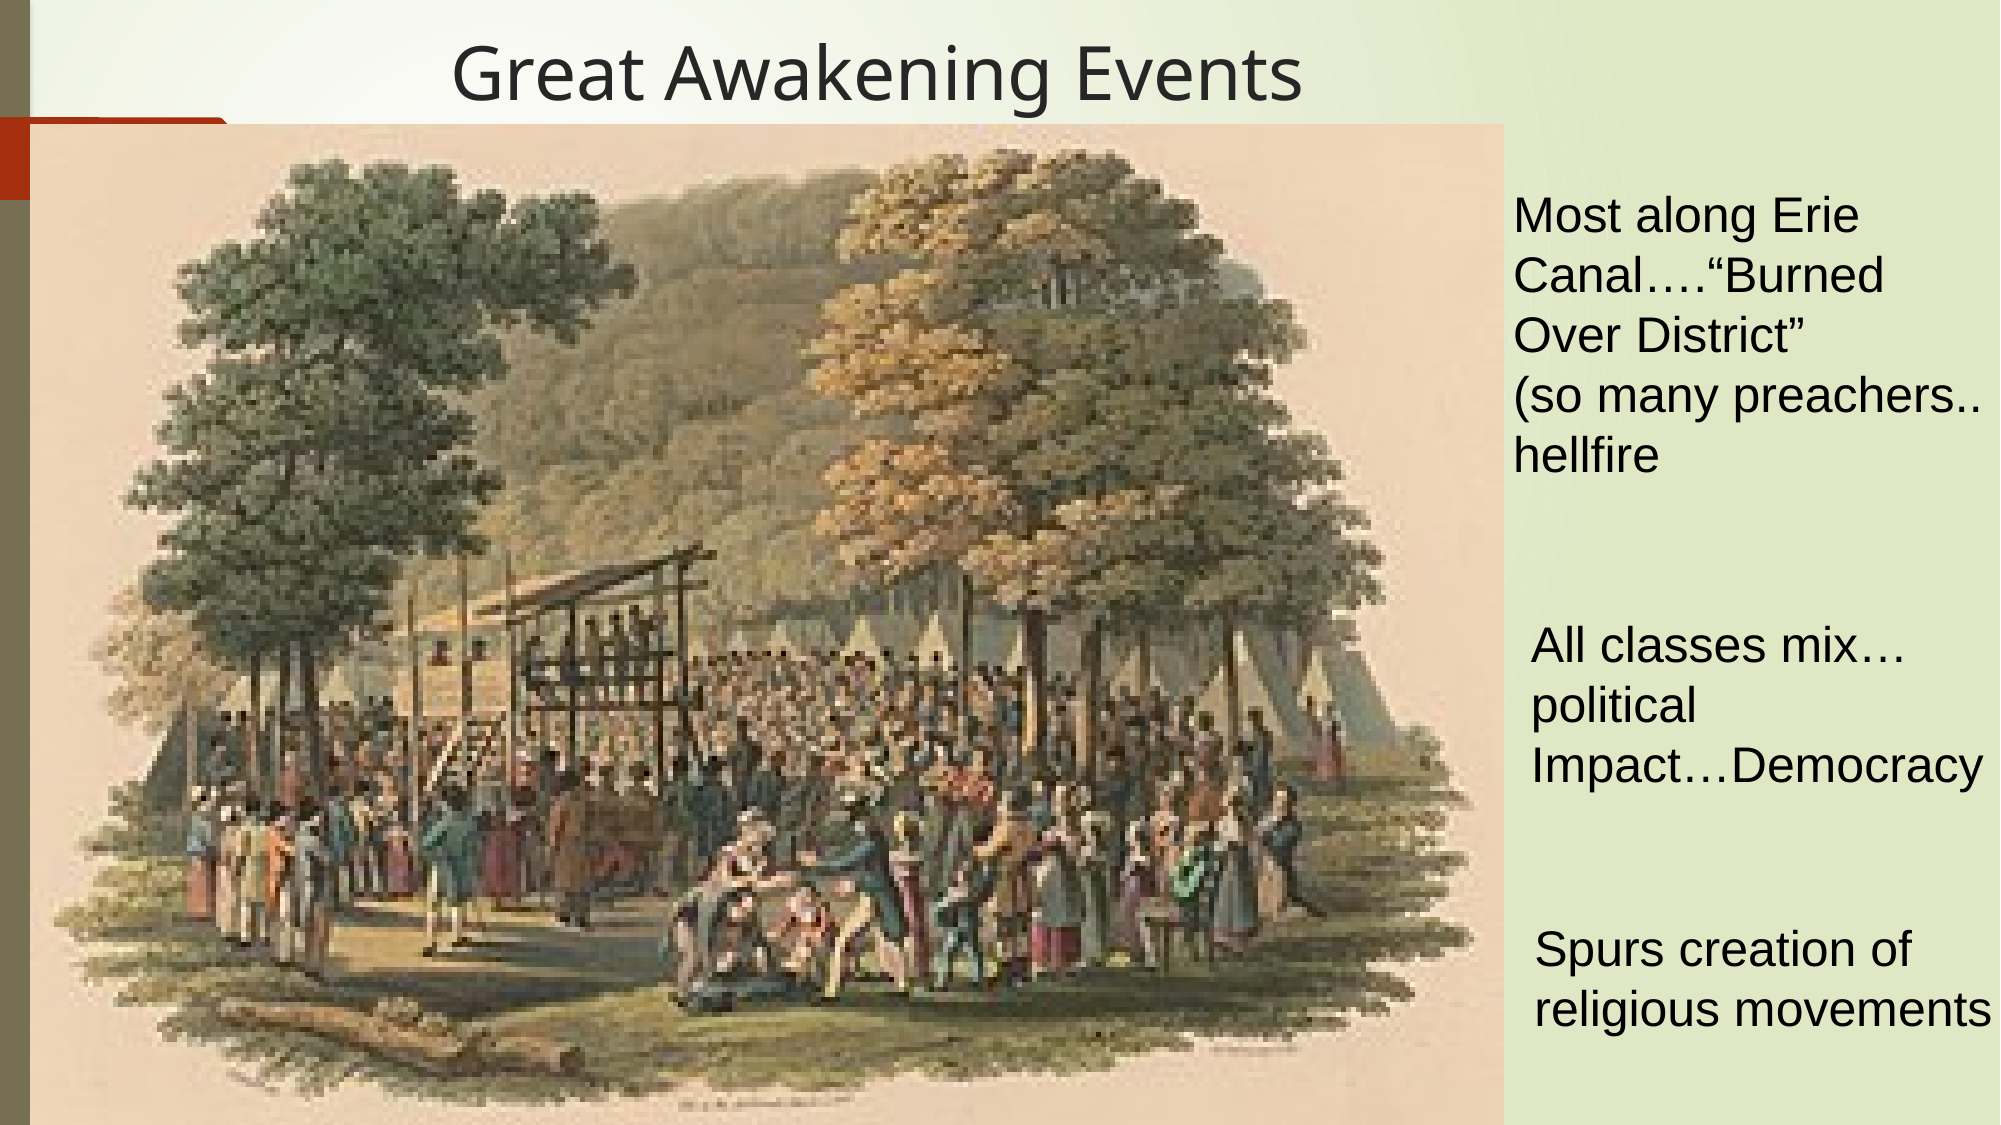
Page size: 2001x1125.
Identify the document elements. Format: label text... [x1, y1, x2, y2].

text_box Spurs creation of religious movements [1519, 908, 2000, 1089]
text_box All classes mix…political Impact…Democracy [1516, 605, 2000, 846]
picture [29, 124, 1504, 1125]
text_box Most along Erie Canal….“Burned Over District” (so many preachers.. hellfire [1507, 174, 2000, 535]
title Great Awakening Events [434, 17, 1897, 152]
